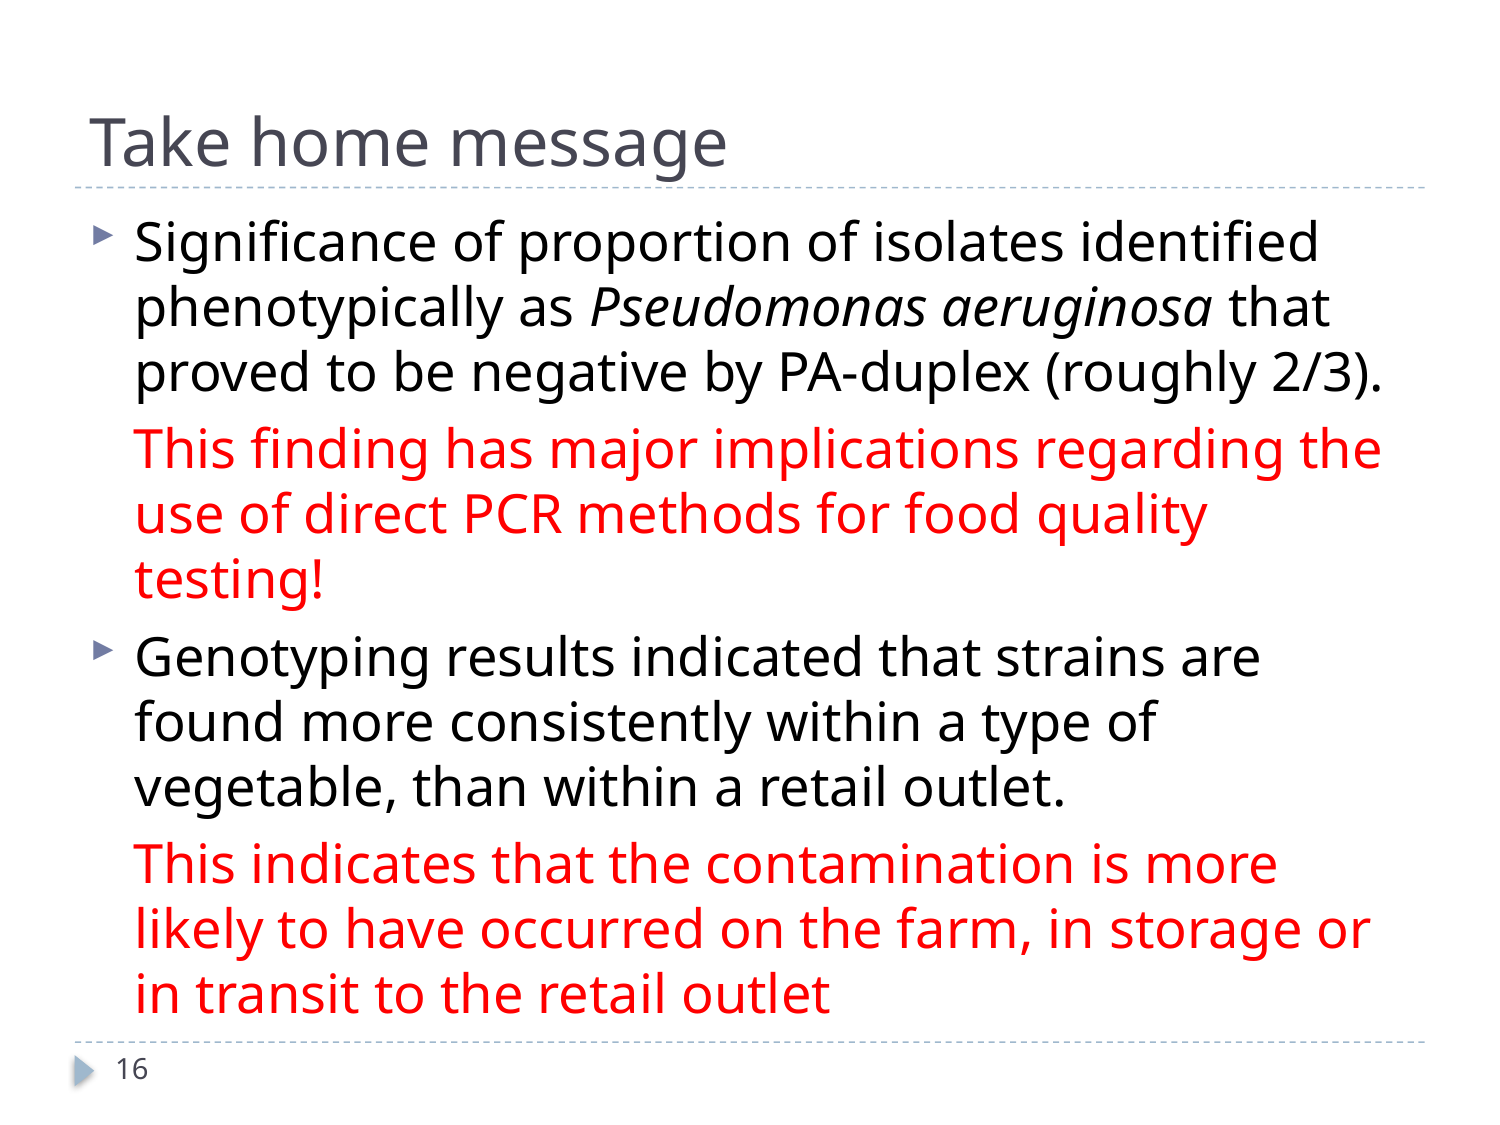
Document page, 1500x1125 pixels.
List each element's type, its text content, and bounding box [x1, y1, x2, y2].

slide_number 16 [100, 1042, 426, 1103]
footer [475, 1042, 1051, 1103]
list Significance of proportion of isolates identified phenotypically as Pseudomonas aeruginosa that proved to be negative by PA-duplex (roughly 2/3). This finding has major implications regarding the use of direct PCR methods for food quality testing! Genotyping results indicated that strains are found more consistently within a type of vegetable, than within a retail outlet. This indicates that the contamination is more likely to have occurred on the farm, in storage or in transit to the retail outlet [75, 200, 1425, 1010]
title Take home message [75, 24, 1425, 188]
